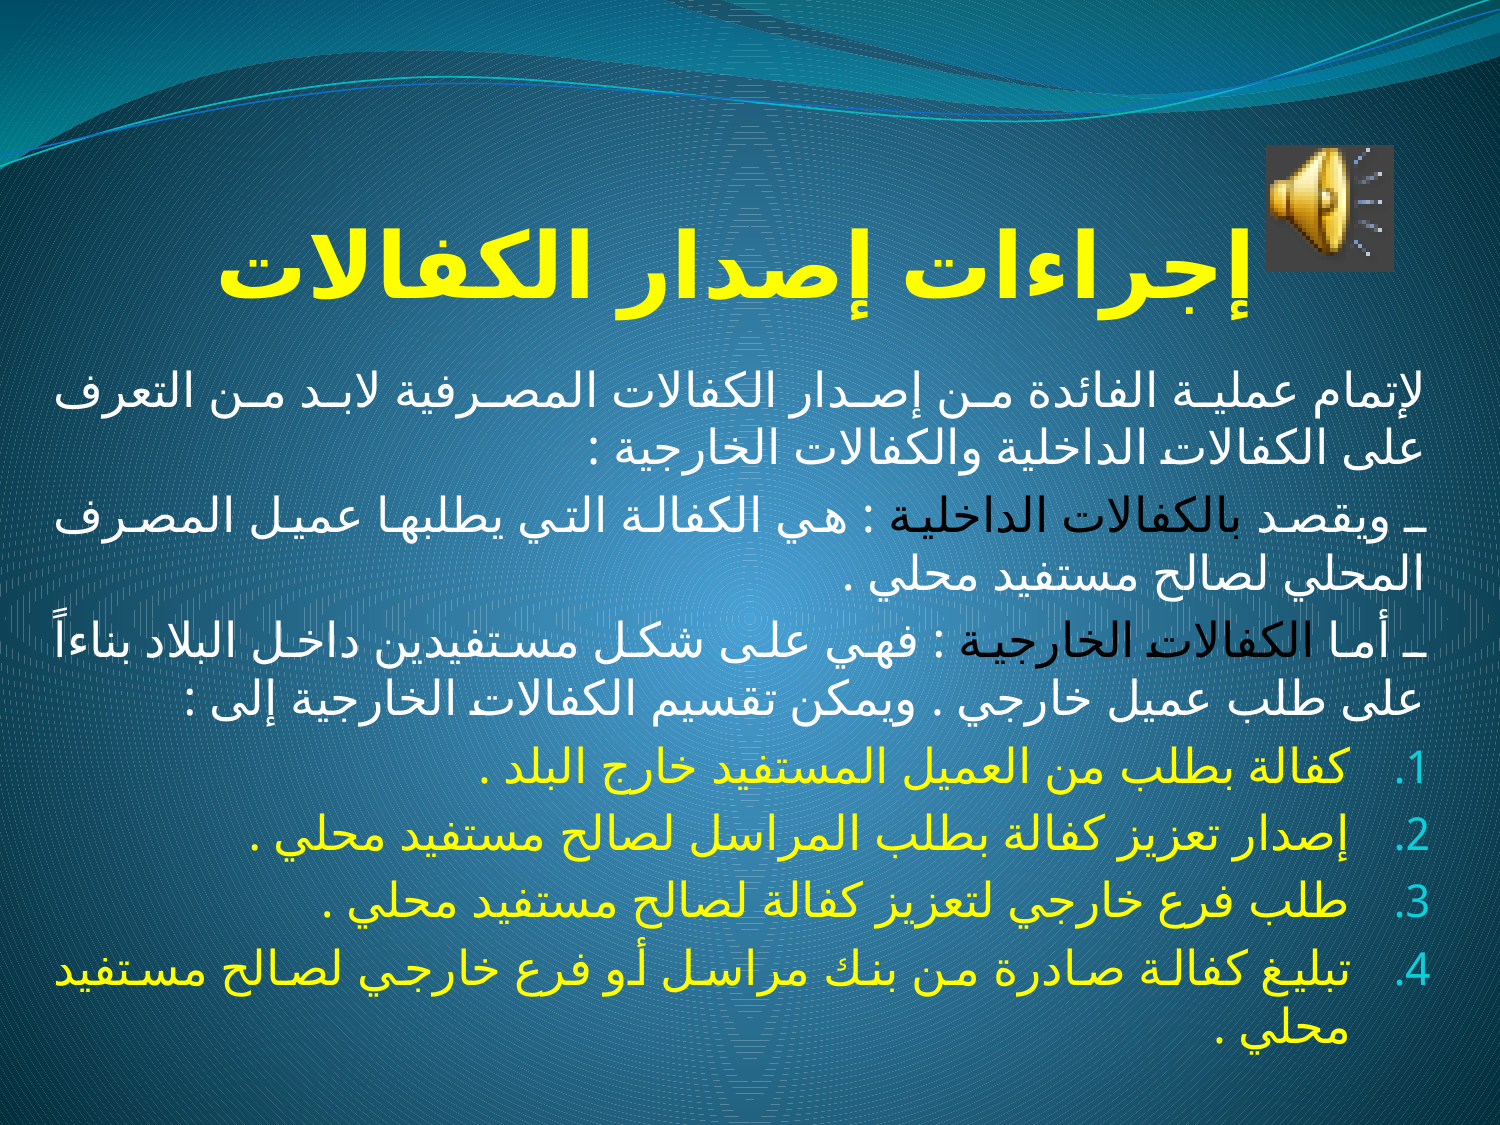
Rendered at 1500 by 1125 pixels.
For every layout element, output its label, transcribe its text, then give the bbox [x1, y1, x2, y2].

subtitle لإتمام عملية الفائدة من إصدار الكفالات المصرفية لابد من التعرف على الكفالات الداخلية والكفالات الخارجية : ـ ويقصد بالكفالات الداخلية : هي الكفالة التي يطلبها عميل المصرف المحلي لصالح مستفيد محلي . ـ أما الكفالات الخارجية : فهي على شكل مستفيدين داخل البلاد بناءاً على طلب عميل خارجي . ويمكن تقسيم الكفالات الخارجية إلى : كفالة بطلب من العميل المستفيد خارج البلد . إصدار تعزيز كفالة بطلب المراسل لصالح مستفيد محلي . طلب فرع خارجي لتعزيز كفالة لصالح مستفيد محلي . تبليغ كفالة صادرة من بنك مراسل أو فرع خارجي لصالح مستفيد محلي . [46, 351, 1430, 1067]
title إجراءات إصدار الكفالات [93, 82, 1383, 317]
picture [1265, 143, 1395, 273]
